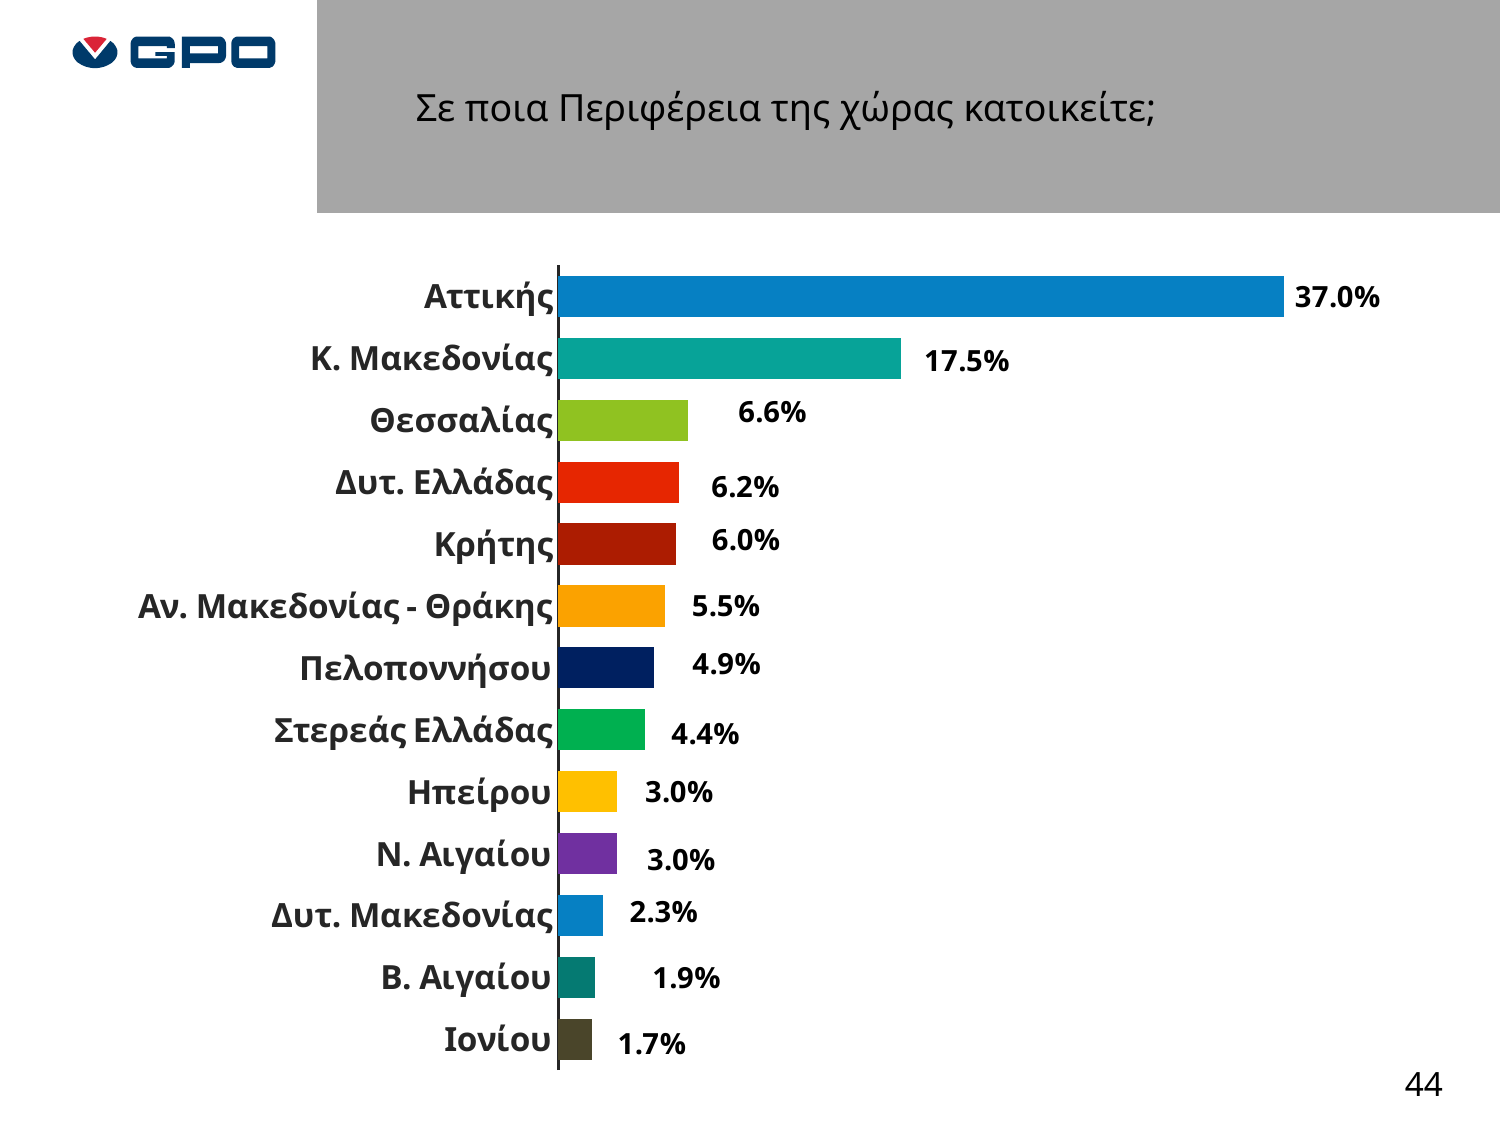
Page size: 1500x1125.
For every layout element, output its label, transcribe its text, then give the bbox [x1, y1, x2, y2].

text_box Σε ποια Περιφέρεια της χώρας κατοικείτε; [316, 0, 1500, 214]
slide_number 44 [1424, 1046, 1500, 1125]
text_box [72, 36, 276, 68]
chart [0, 226, 1424, 1125]
